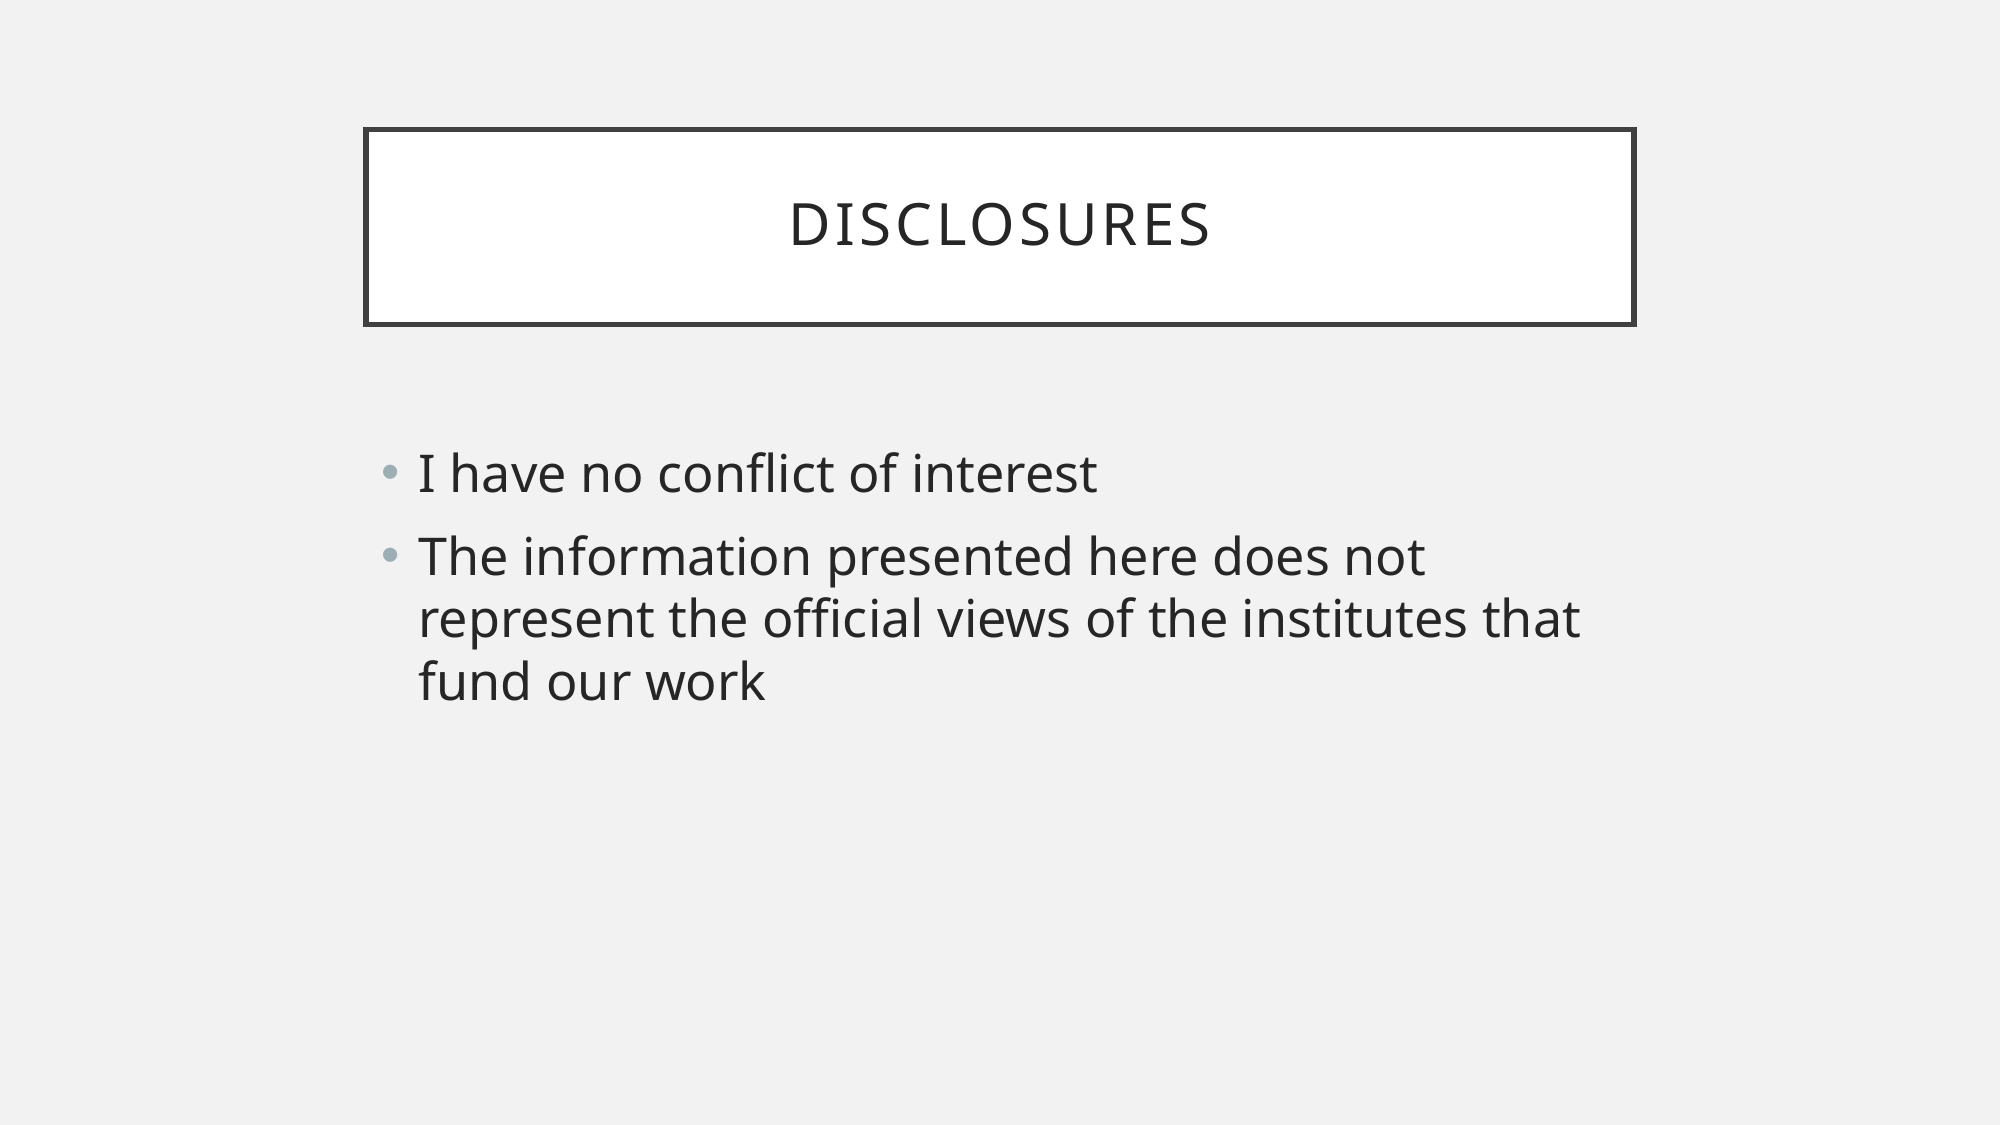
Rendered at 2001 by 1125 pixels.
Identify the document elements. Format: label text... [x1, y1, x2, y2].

title Disclosures [363, 127, 1637, 327]
list I have no conflict of interest The information presented here does not represent the official views of the institutes that fund our work [366, 432, 1634, 942]
